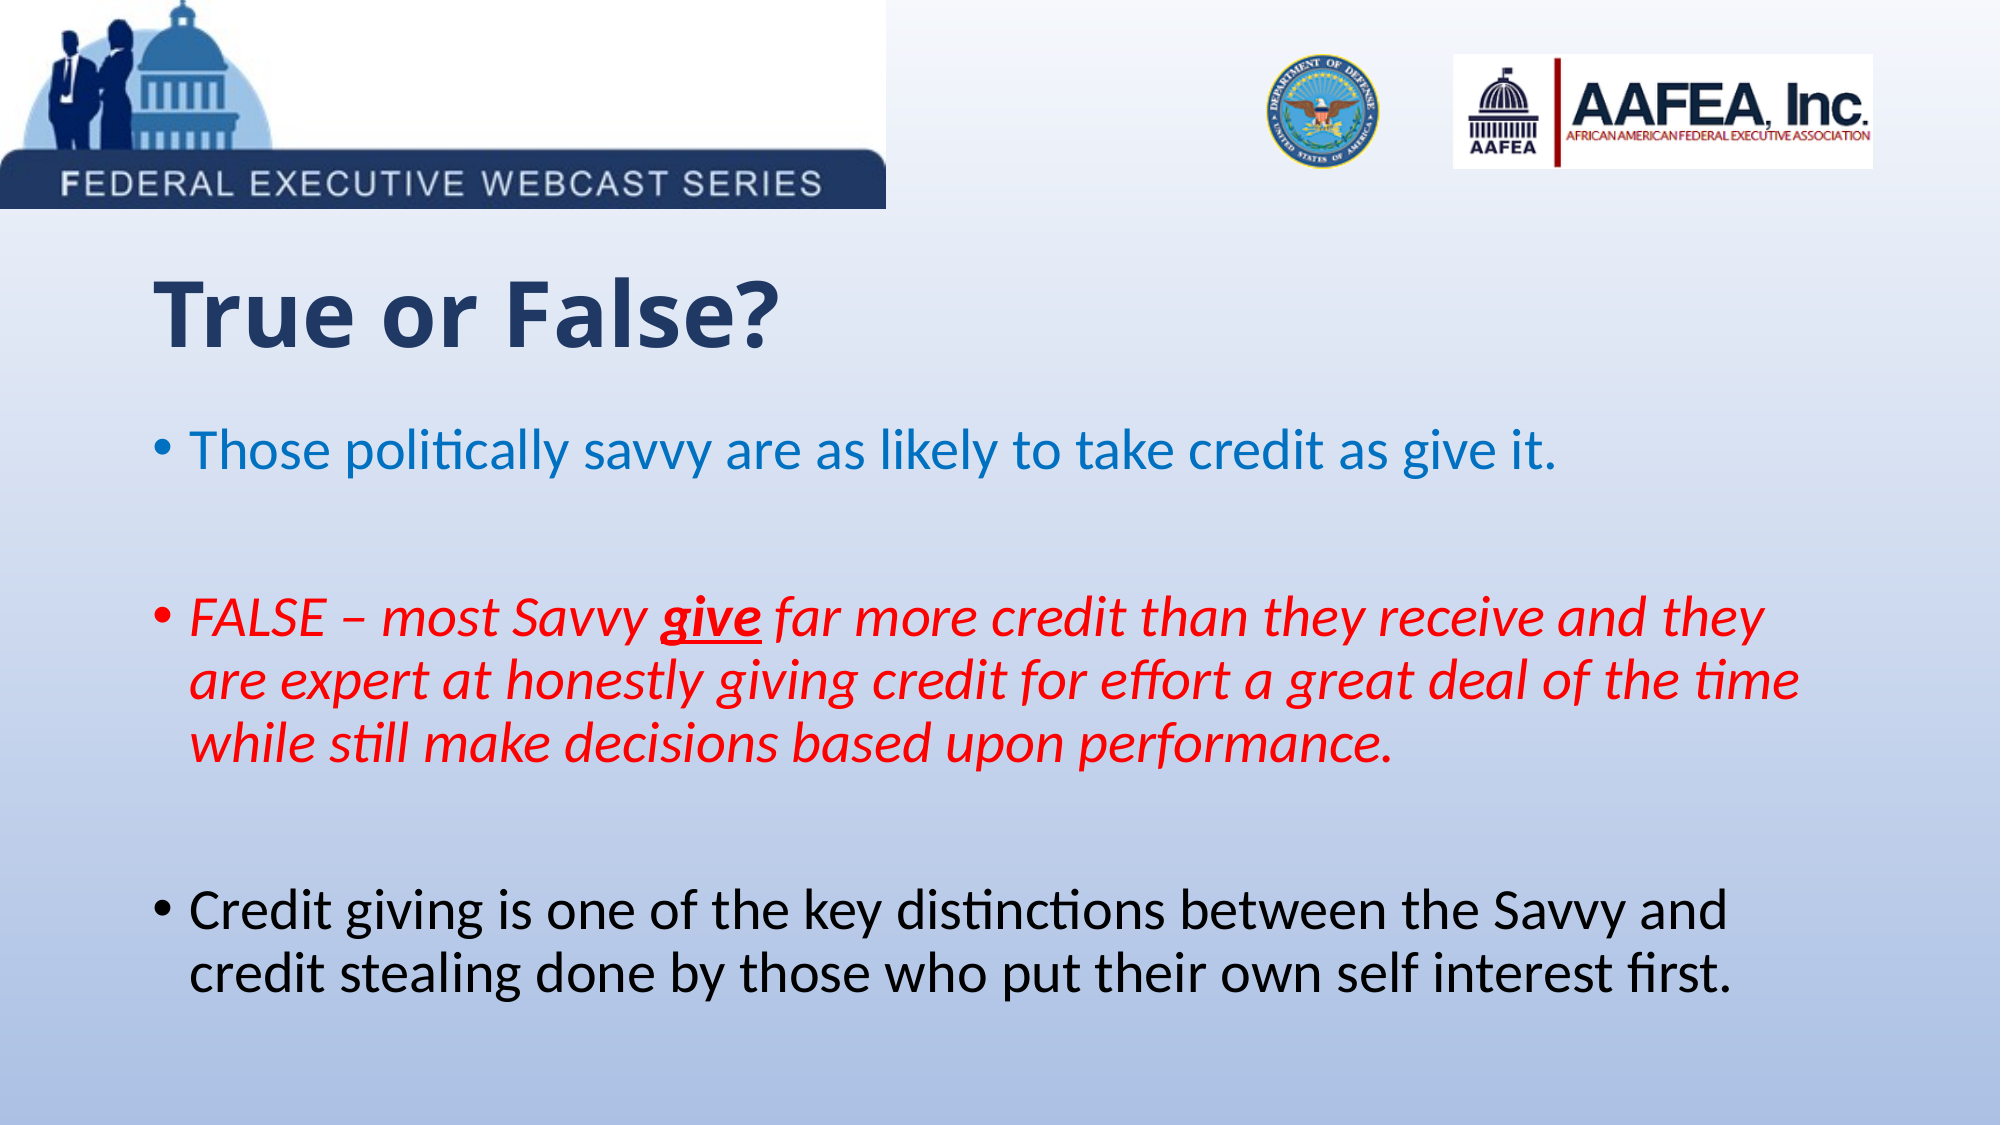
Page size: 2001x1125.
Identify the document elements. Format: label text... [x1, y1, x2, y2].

picture [0, 0, 886, 209]
title True or False? [137, 238, 1863, 397]
picture [1266, 54, 1380, 169]
picture [1453, 54, 1873, 169]
list Those politically savvy are as likely to take credit as give it. FALSE – most Savvy give far more credit than they receive and they are expert at honestly giving credit for effort a great deal of the time while still make decisions based upon performance. Credit giving is one of the key distinctions between the Savvy and credit stealing done by those who put their own self interest first. [137, 411, 1863, 1014]
